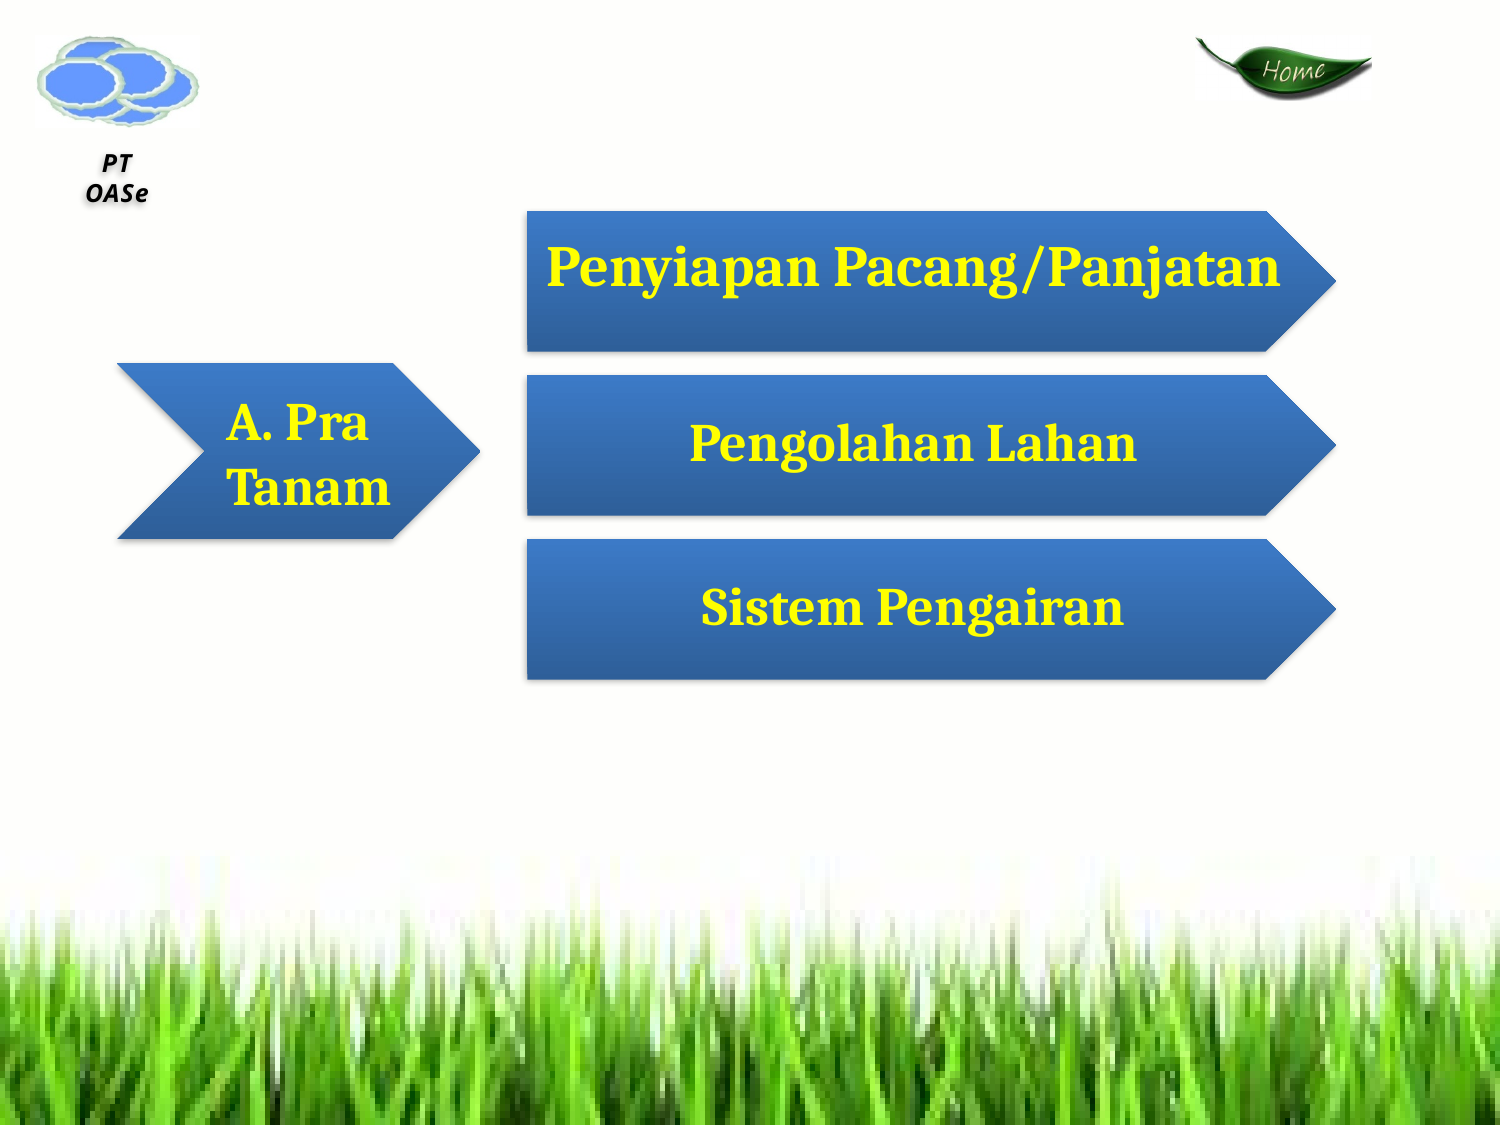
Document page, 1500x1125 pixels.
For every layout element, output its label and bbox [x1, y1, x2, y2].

text_box [527, 538, 1337, 680]
text_box [527, 374, 1337, 516]
picture [0, 0, 1500, 1125]
text_box [527, 198, 1337, 352]
text_box [116, 363, 481, 540]
text_box [34, 34, 200, 187]
